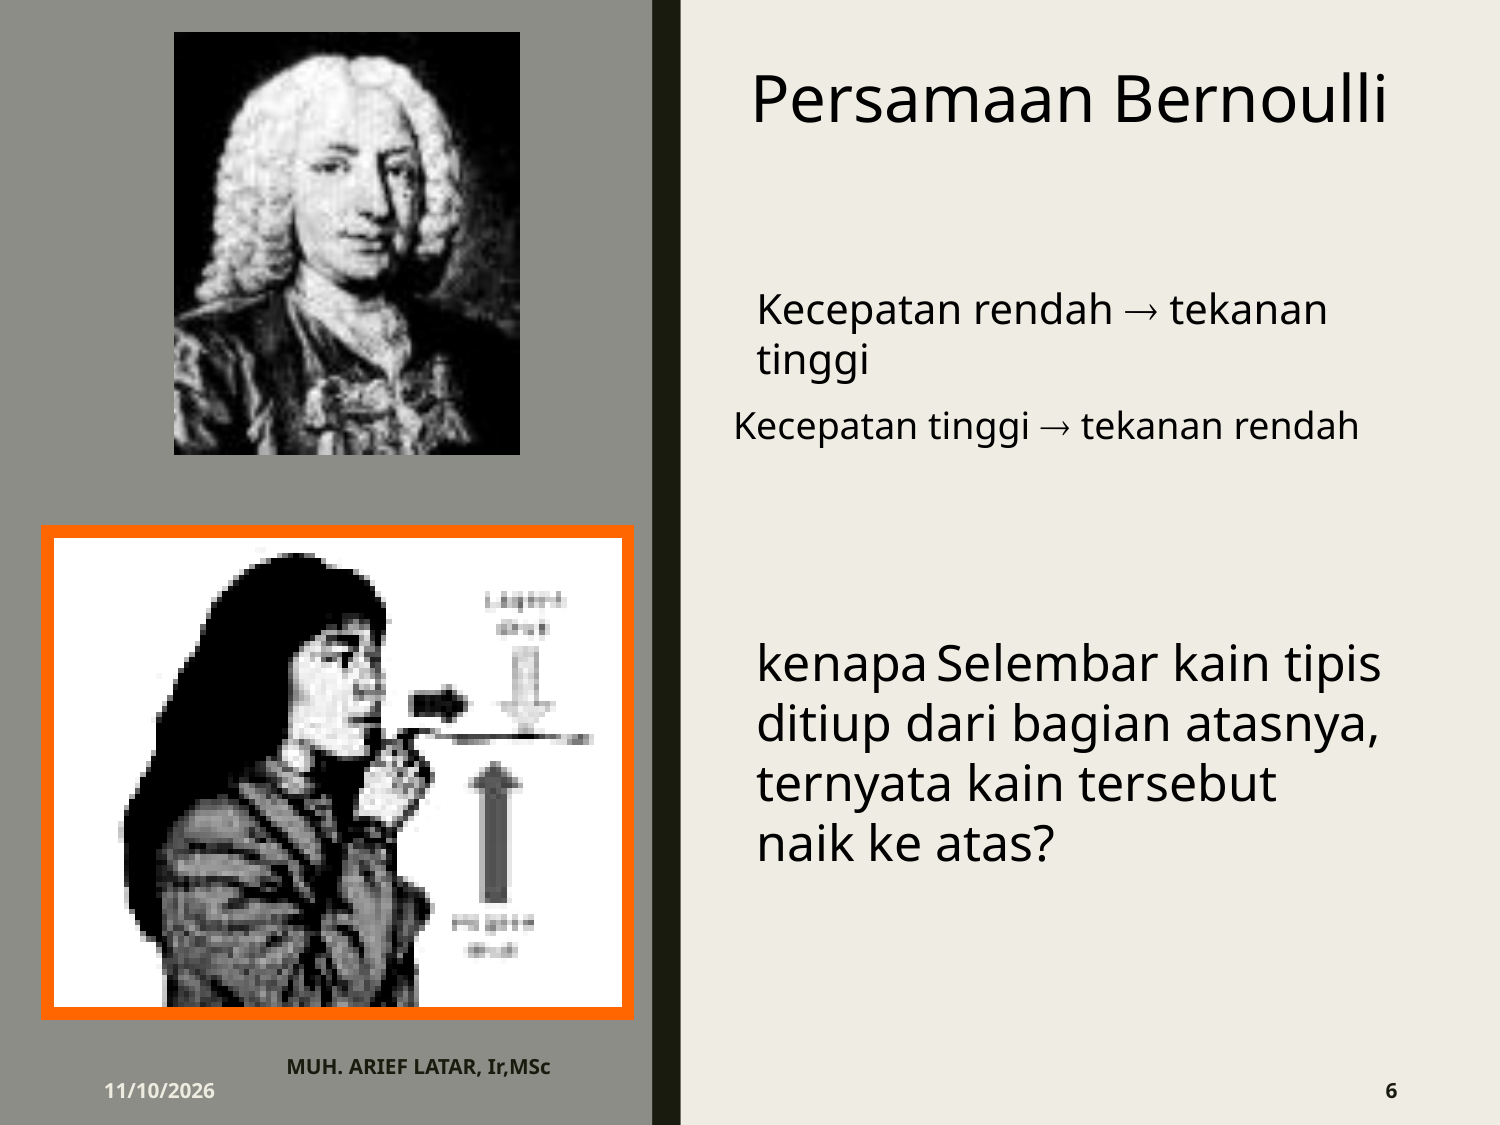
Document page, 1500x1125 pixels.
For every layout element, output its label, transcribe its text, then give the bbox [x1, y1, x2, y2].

text_box Kecepatan rendah  tekanan tinggi [741, 275, 1454, 390]
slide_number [89, 1058, 238, 1125]
text_box Kecepatan tinggi  tekanan rendah [718, 394, 1444, 455]
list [174, 32, 520, 455]
title Persamaan Bernoulli [735, 62, 1406, 151]
footer MUH. ARIEF LATAR, Ir,MSc [271, 1007, 638, 1125]
text_box kenapa Selembar kain tipis ditiup dari bagian atasnya, ternyata kain tersebut naik ke atas? [741, 623, 1400, 964]
slide_number 6 [1215, 1058, 1413, 1125]
picture [53, 537, 622, 1008]
